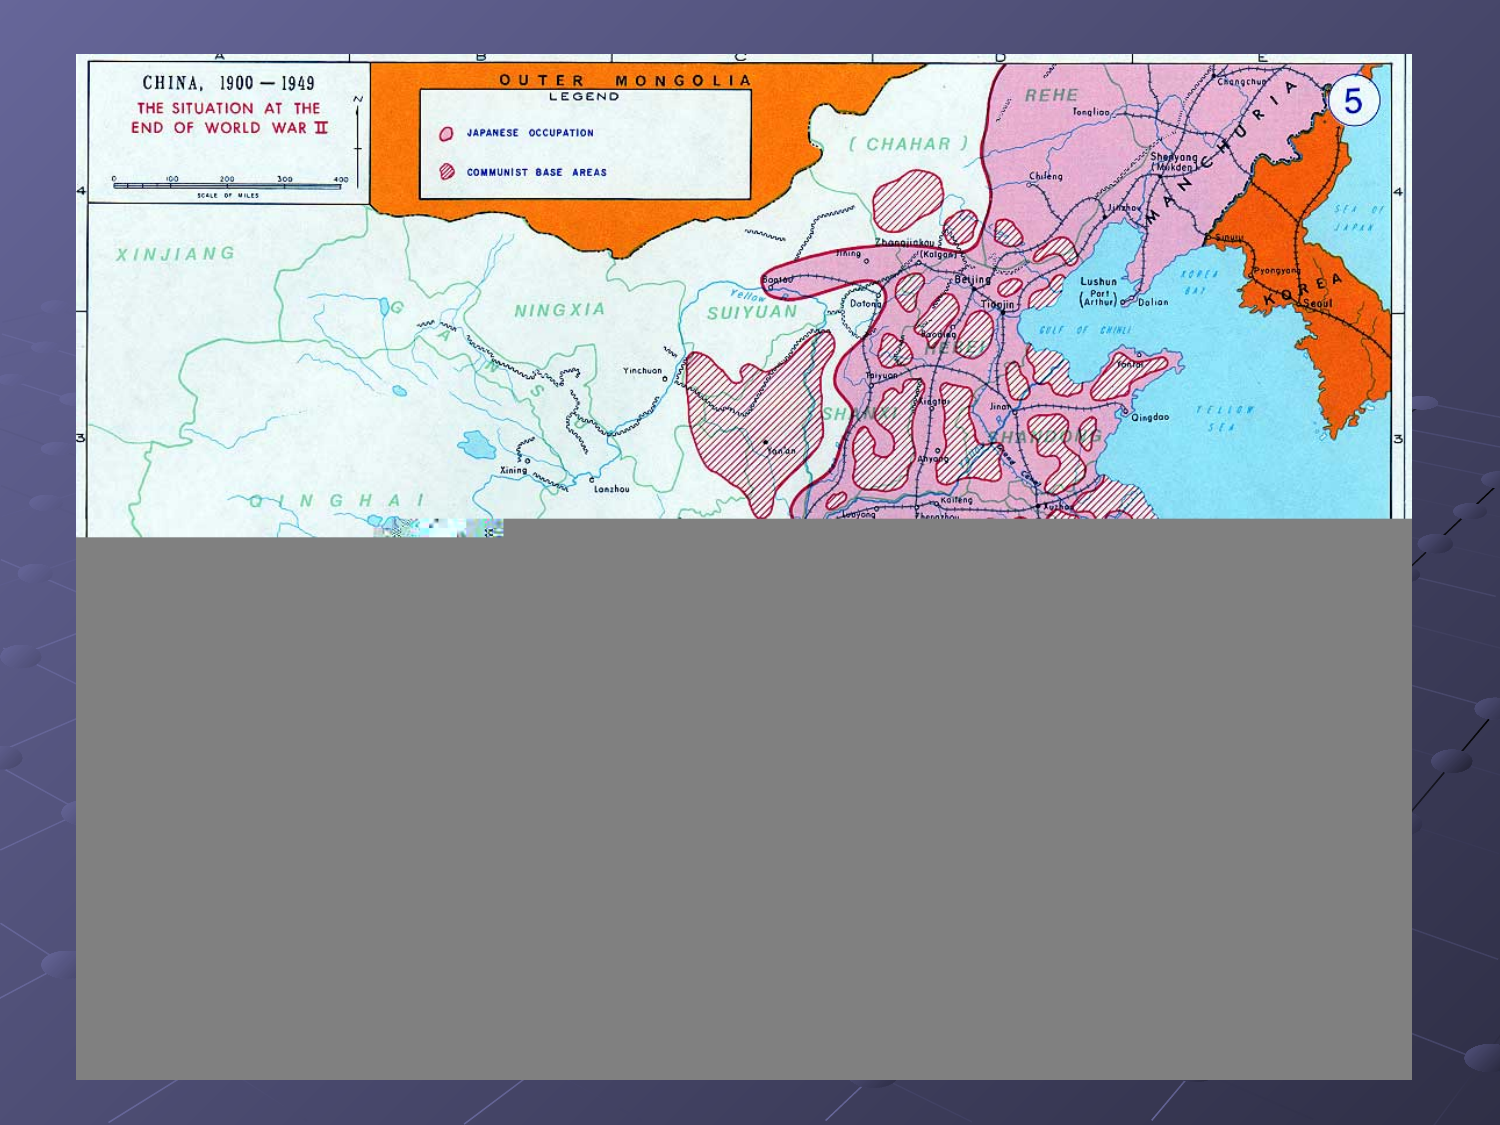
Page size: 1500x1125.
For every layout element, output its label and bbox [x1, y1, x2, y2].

picture [76, 54, 1412, 1080]
